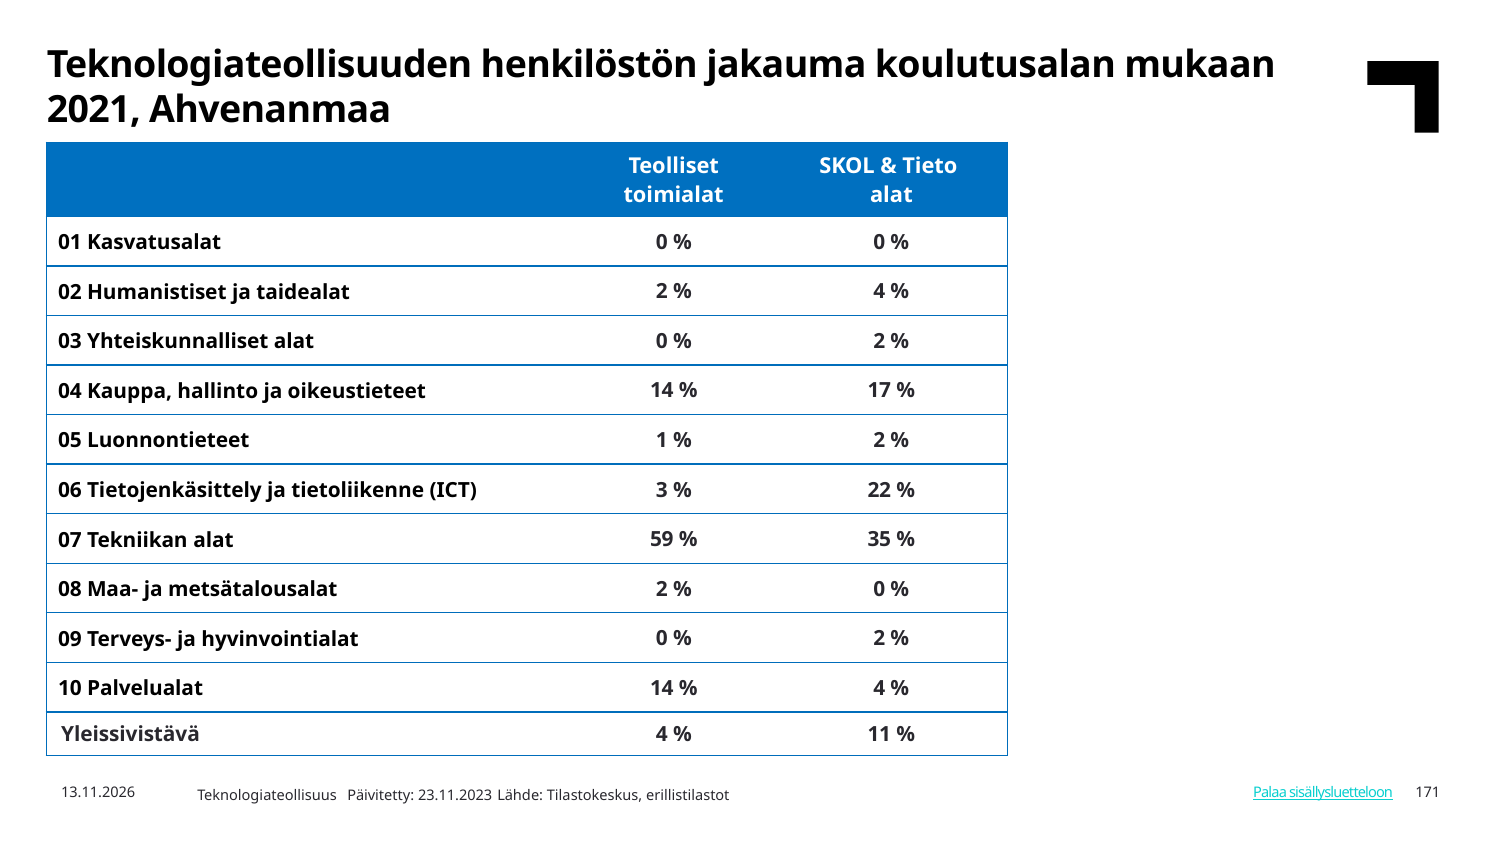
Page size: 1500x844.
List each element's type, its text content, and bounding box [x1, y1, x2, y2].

table_cell 02 Humanistiset ja taidealat [47, 267, 573, 315]
table_cell 59 % [573, 514, 775, 563]
table_cell 03 Yhteiskunnalliset alat [47, 316, 573, 364]
table_cell 01 Kasvatusalat [47, 217, 573, 265]
table_cell 17 % [775, 366, 1007, 414]
slide_number 171 [1313, 775, 1456, 803]
list Teknologiateollisuuden henkilöstön jakauma koulutusalan mukaan 2021, Ahvenanmaa [29, 32, 1348, 110]
table_header Teolliset toimialat [573, 143, 775, 216]
table_cell 1 % [573, 415, 775, 463]
table_cell 4 % [775, 663, 1007, 711]
table_cell 05 Luonnontieteet [47, 415, 573, 463]
table_cell 2 % [775, 613, 1007, 662]
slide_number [46, 775, 197, 803]
footer Teknologiateollisuus Päivitetty: 23.11.2023 Lähde: Tilastokeskus, erillistilastot [182, 777, 967, 805]
table_cell 0 % [573, 316, 775, 364]
table_cell 14 % [573, 663, 775, 711]
text_box Palaa sisällysluetteloon [1247, 777, 1431, 809]
table_cell 2 % [775, 415, 1007, 463]
table_cell 2 % [573, 267, 775, 315]
table_cell 3 % [573, 465, 775, 513]
table_cell 0 % [775, 564, 1007, 612]
table_cell 4 % [775, 267, 1007, 315]
table_cell 04 Kauppa, hallinto ja oikeustieteet [47, 366, 573, 414]
table_cell 08 Maa- ja metsätalousalat [47, 564, 573, 612]
table_cell 2 % [573, 564, 775, 612]
table_cell 10 Palvelualat [47, 663, 573, 711]
table_cell 0 % [573, 217, 775, 265]
table_cell Yleissivistävä [47, 713, 573, 755]
table_cell 0 % [775, 217, 1007, 265]
table_cell 06 Tietojenkäsittely ja tietoliikenne (ICT) [47, 465, 573, 513]
table_cell 09 Terveys- ja hyvinvointialat [47, 613, 573, 662]
table_cell 22 % [775, 465, 1007, 513]
table_cell 07 Tekniikan alat [47, 514, 573, 563]
table_cell 2 % [775, 316, 1007, 364]
table_cell 35 % [775, 514, 1007, 563]
table_header [47, 143, 573, 216]
table_cell 0 % [573, 613, 775, 662]
table_cell 11 % [775, 713, 1007, 755]
table_cell 4 % [573, 713, 775, 755]
table_cell 14 % [573, 366, 775, 414]
table_header SKOL & Tieto alat [775, 143, 1007, 216]
